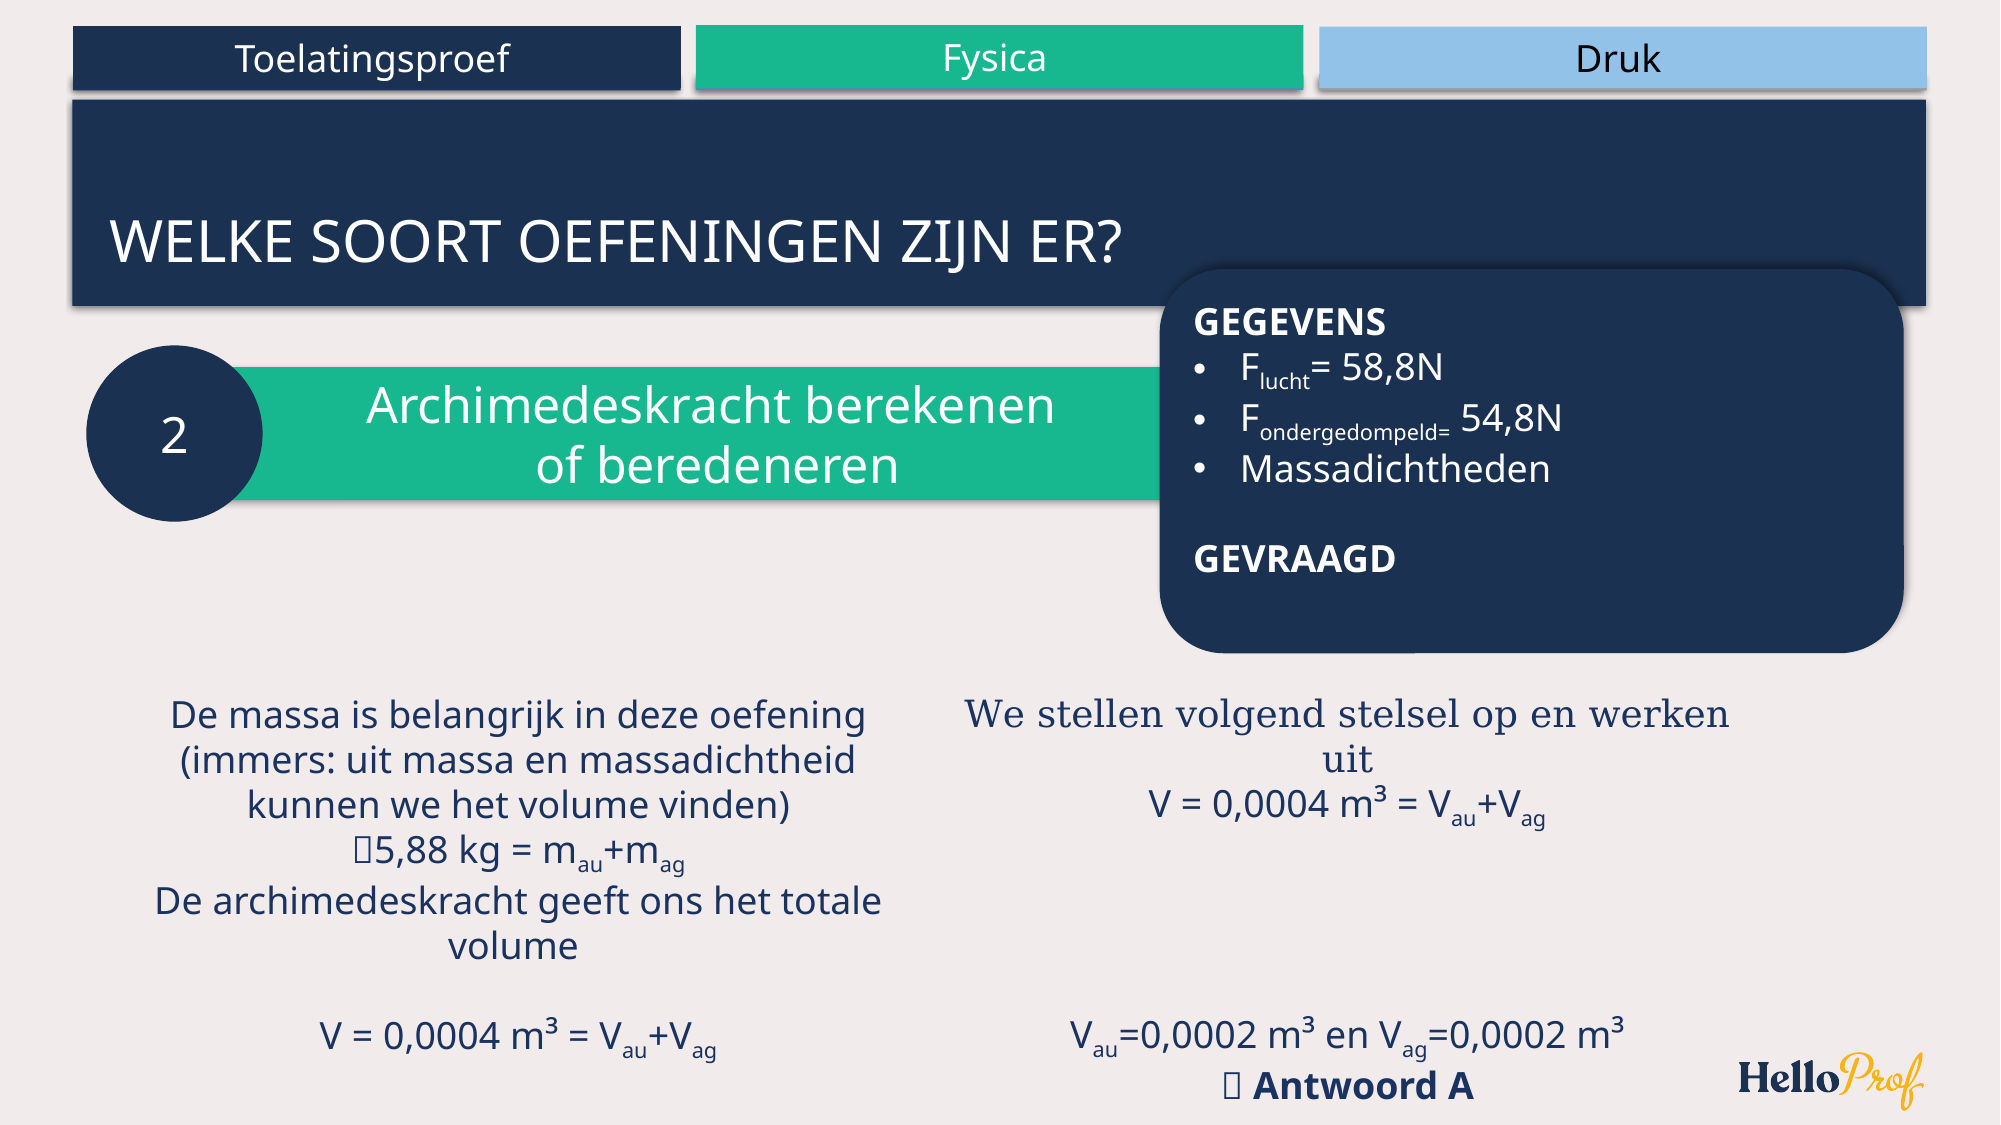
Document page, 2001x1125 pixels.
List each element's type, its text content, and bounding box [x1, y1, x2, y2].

picture [1739, 1052, 1924, 1111]
title Welke soort oefeningen zijn er? [94, 119, 1904, 282]
text_box 2 [84, 343, 265, 524]
text_box Archimedeskracht berekenen of beredeneren [234, 365, 1157, 502]
